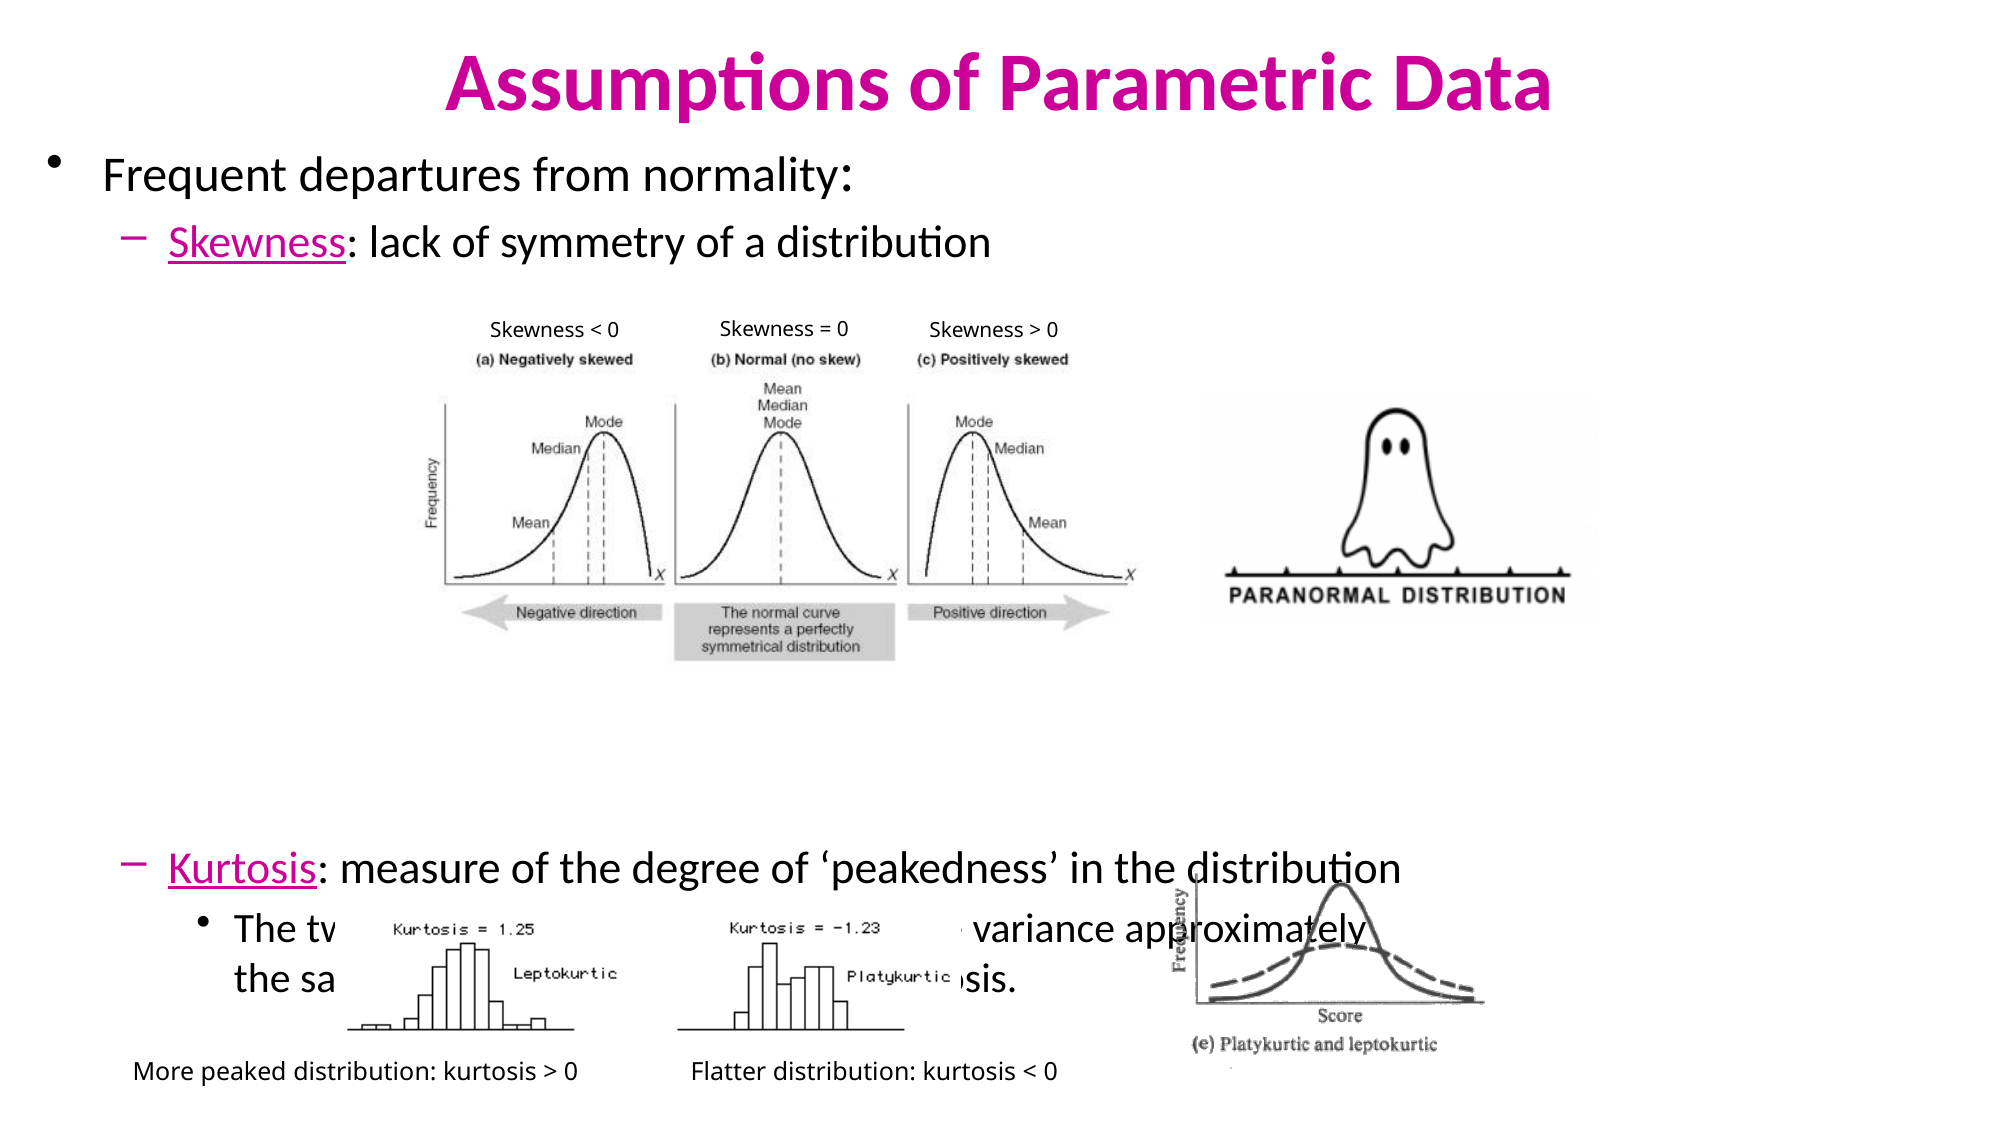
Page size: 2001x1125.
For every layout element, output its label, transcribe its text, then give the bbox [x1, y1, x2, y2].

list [335, 909, 961, 1037]
text_box Flatter distribution: kurtosis < 0 [675, 1047, 1074, 1093]
list Frequent departures from normality: Skewness: lack of symmetry of a distribution Kurtosis: measure of the degree of ‘peakedness’ in the distribution The two distributions below have the same variance approximately the same skew, but differ markedly in kurtosis. [31, 125, 1438, 946]
text_box Assumptions of Parametric Data [324, 7, 1675, 147]
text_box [403, 307, 1597, 670]
text_box More peaked distribution: kurtosis > 0 [117, 1047, 594, 1093]
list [1150, 869, 1501, 1078]
